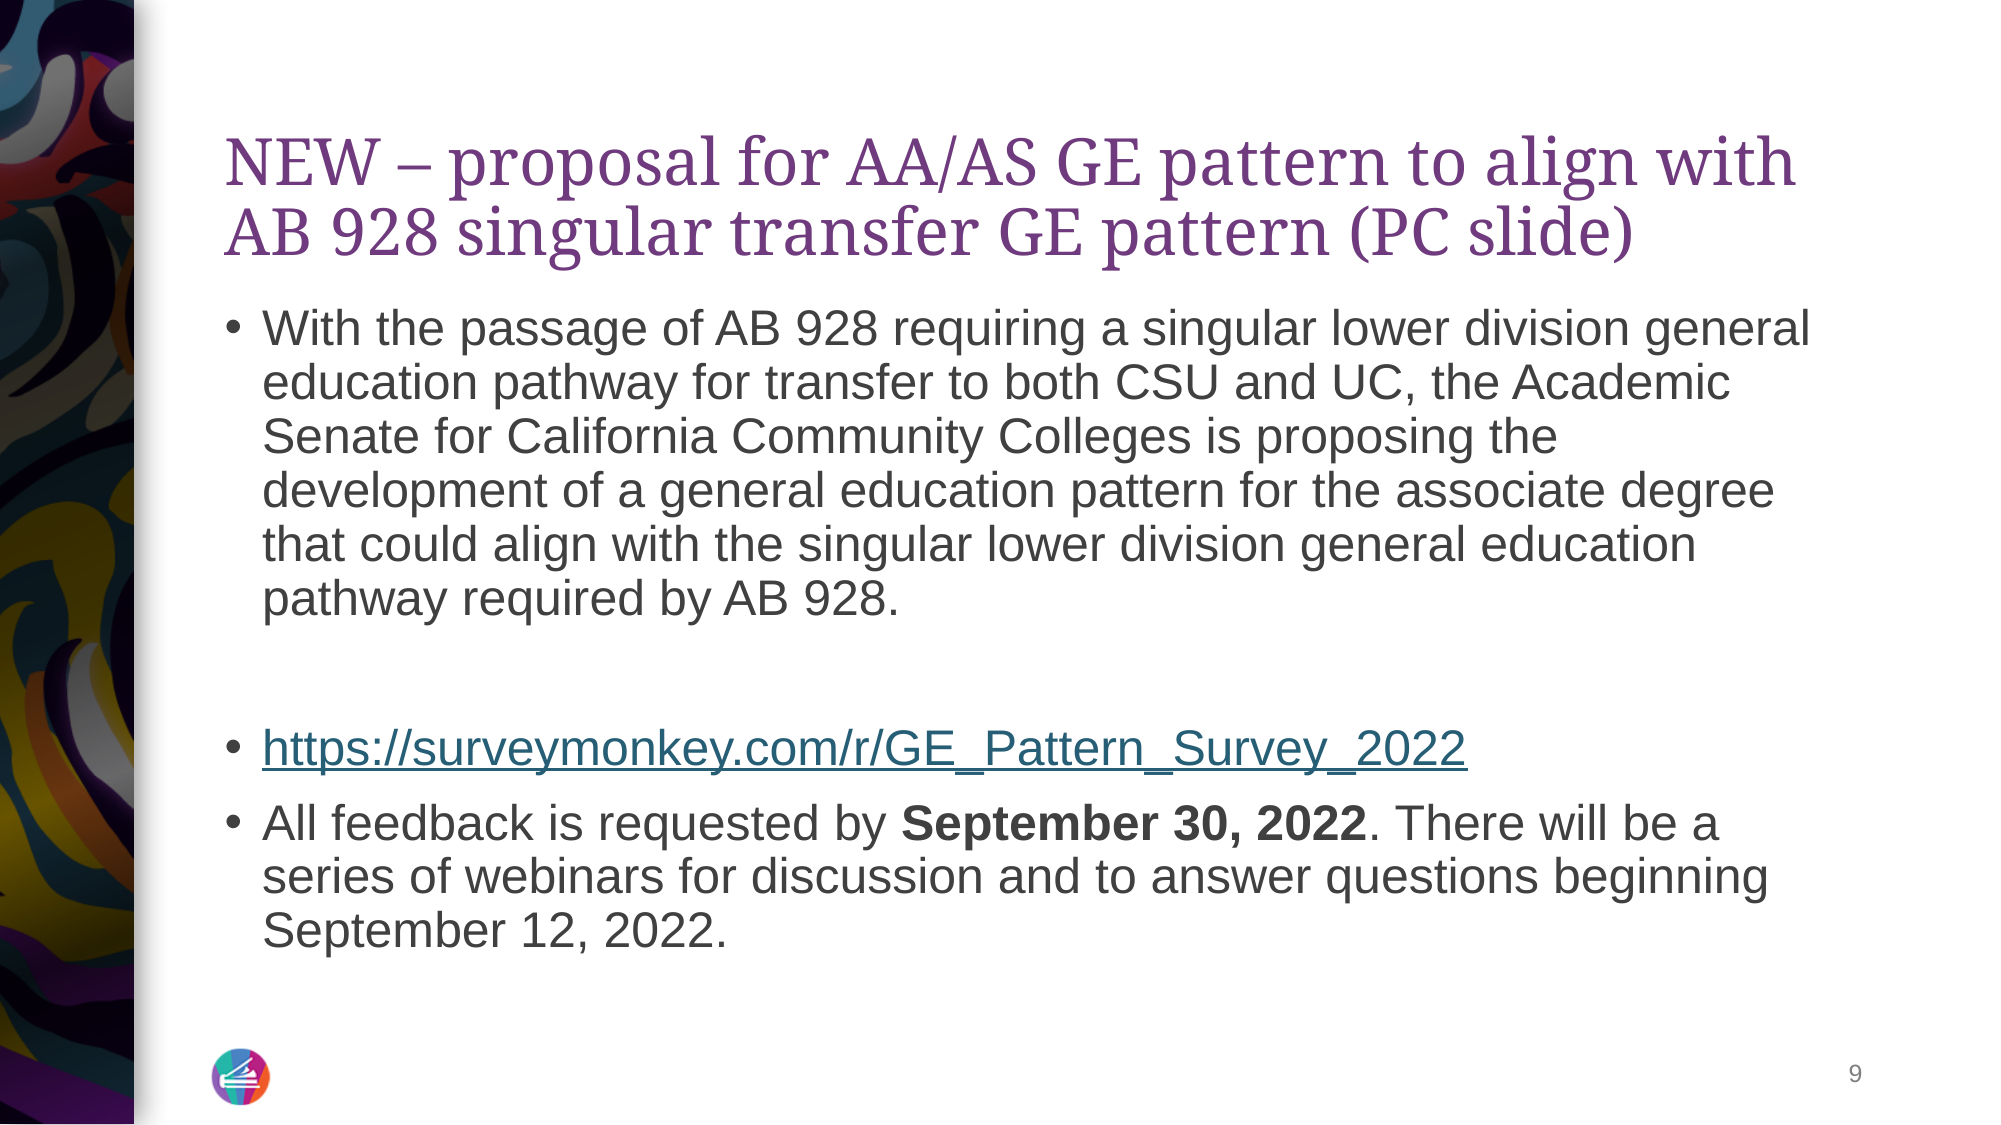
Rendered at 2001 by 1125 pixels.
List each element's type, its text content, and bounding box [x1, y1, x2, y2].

picture [0, 0, 134, 1124]
picture [209, 1046, 272, 1108]
slide_number 9 [1712, 1042, 1863, 1103]
title NEW – proposal for AA/AS GE pattern to align with AB 928 singular transfer GE pattern (PC slide) [209, 59, 1858, 278]
list With the passage of AB 928 requiring a singular lower division general education pathway for transfer to both CSU and UC, the Academic Senate for California Community Colleges is proposing the development of a general education pattern for the associate degree that could align with the singular lower division general education pathway required by AB 928. https://surveymonkey.com/r/GE_Pattern_Survey_2022 All feedback is requested by September 30, 2022. There will be a series of webinars for discussion and to answer questions beginning September 12, 2022. [209, 294, 1860, 1020]
